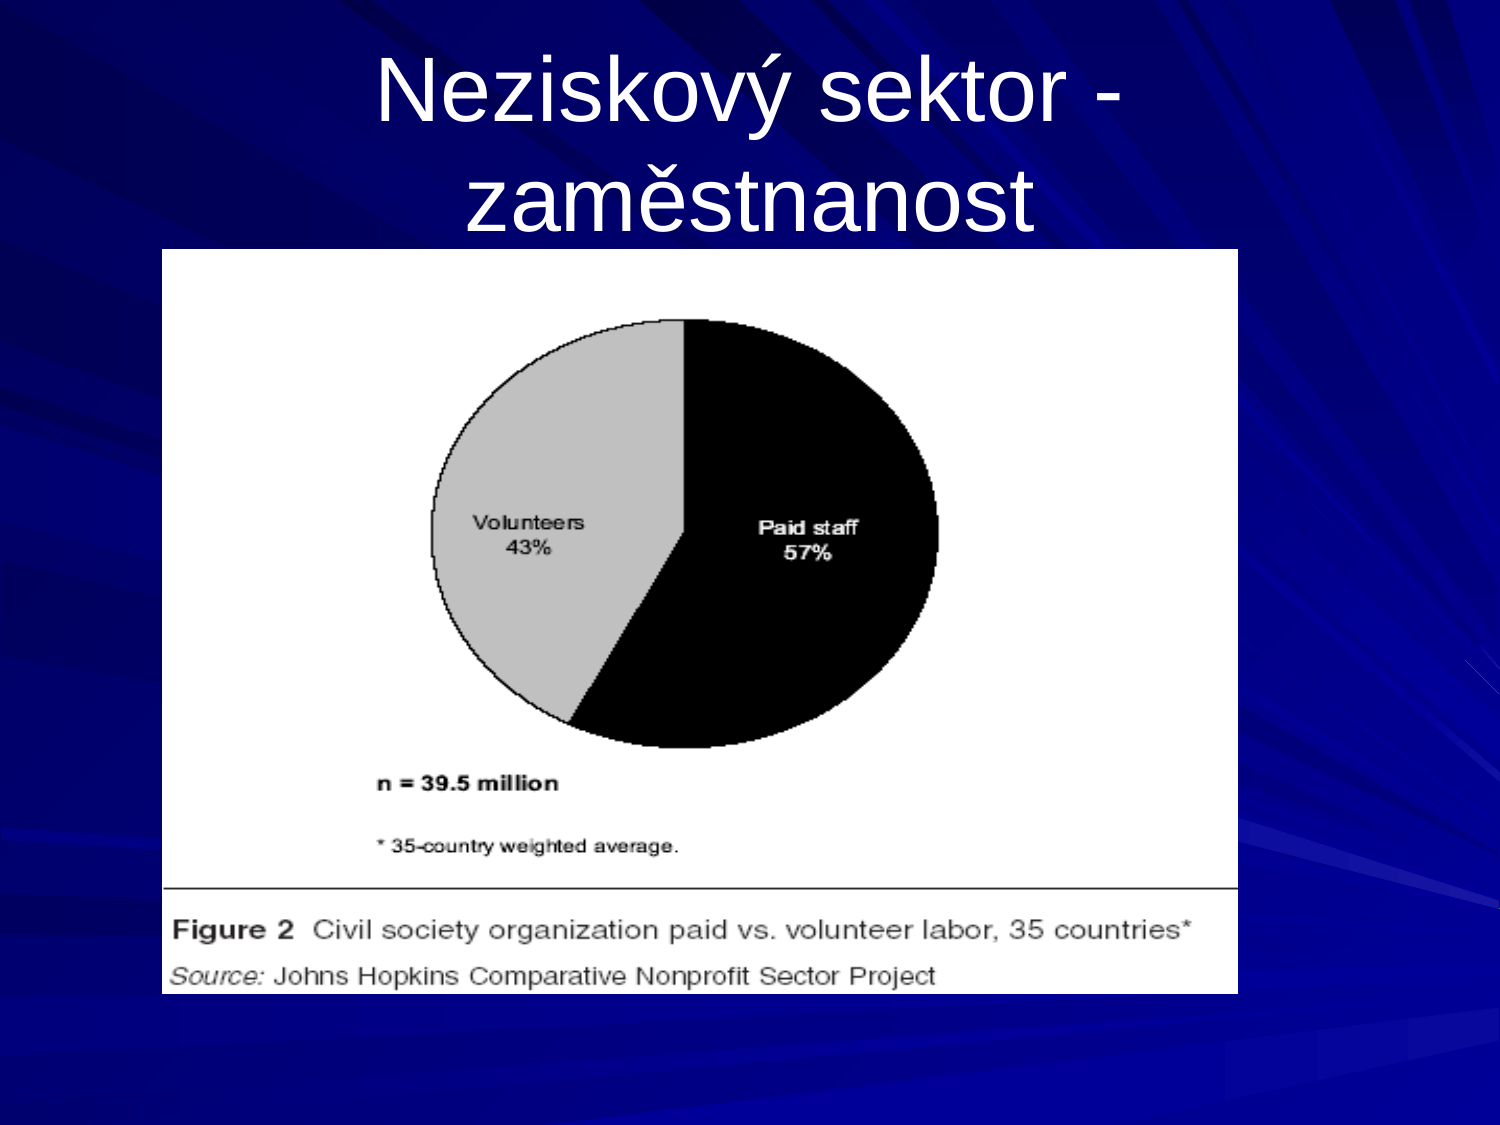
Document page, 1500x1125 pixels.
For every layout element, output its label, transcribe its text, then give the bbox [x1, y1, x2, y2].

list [162, 249, 1238, 994]
title Neziskový sektor - zaměstnanost [75, 45, 1425, 234]
